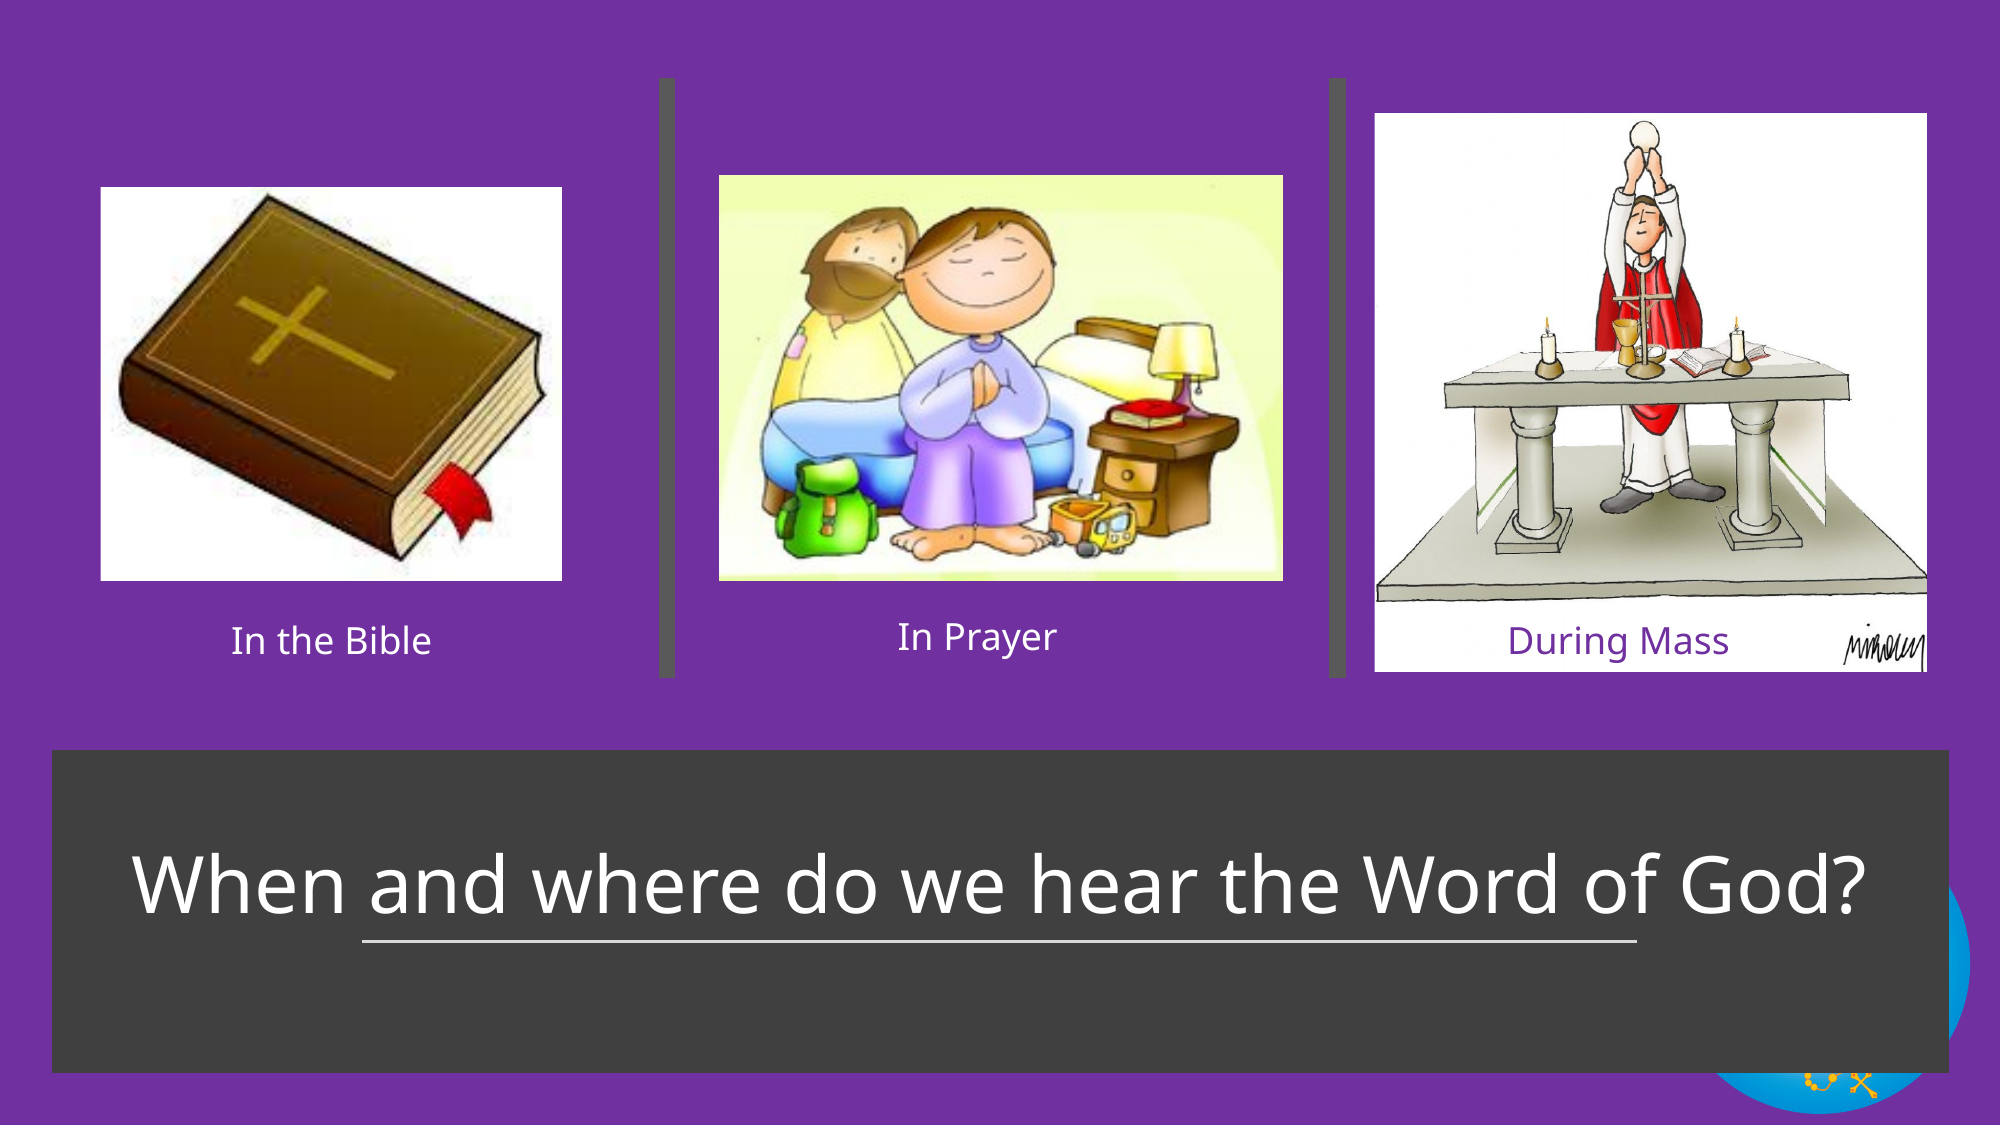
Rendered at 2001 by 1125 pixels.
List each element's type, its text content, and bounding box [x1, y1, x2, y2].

title When and where do we hear the Word of God? [86, 785, 1914, 938]
picture [1707, 1064, 1932, 1098]
text_box [61, 759, 1939, 1064]
picture [1374, 112, 1928, 672]
picture [100, 186, 563, 581]
text_box In Prayer [769, 606, 1187, 666]
picture [1939, 871, 1950, 1056]
text_box In the Bible [123, 609, 541, 670]
picture [719, 175, 1283, 581]
